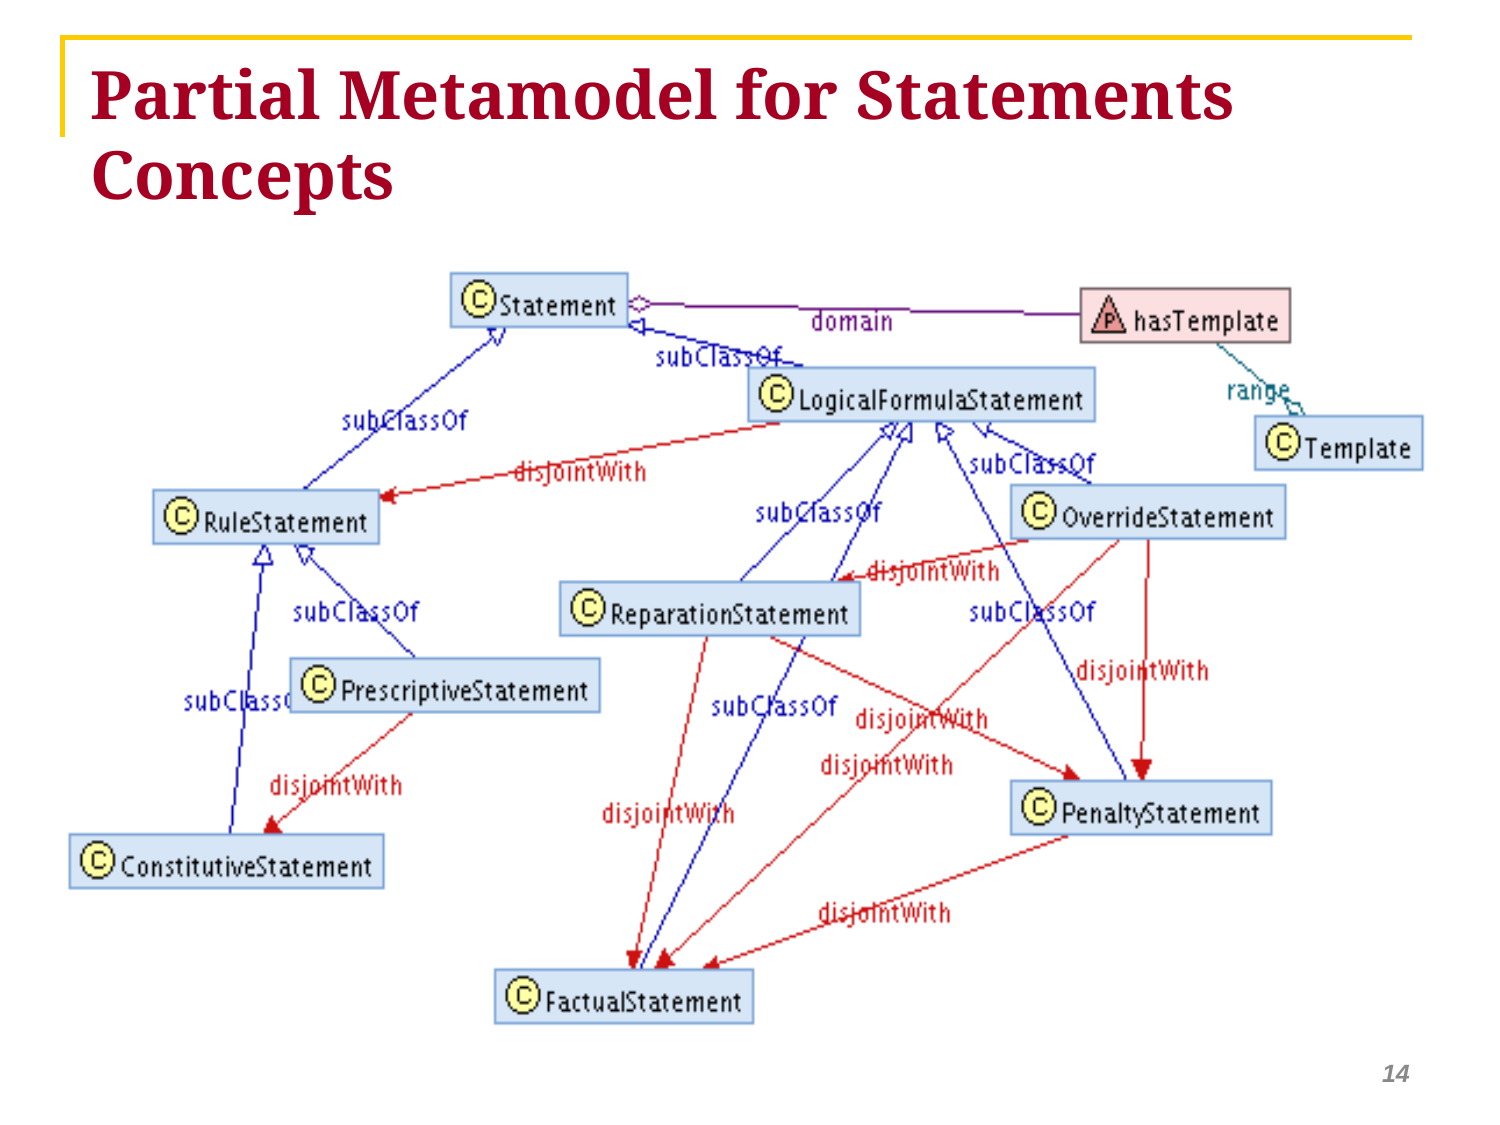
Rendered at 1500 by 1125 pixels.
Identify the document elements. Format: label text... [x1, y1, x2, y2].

slide_number 14 [1074, 1043, 1425, 1103]
title Partial Metamodel for Statements Concepts [75, 45, 1425, 233]
picture [52, 255, 1434, 1036]
